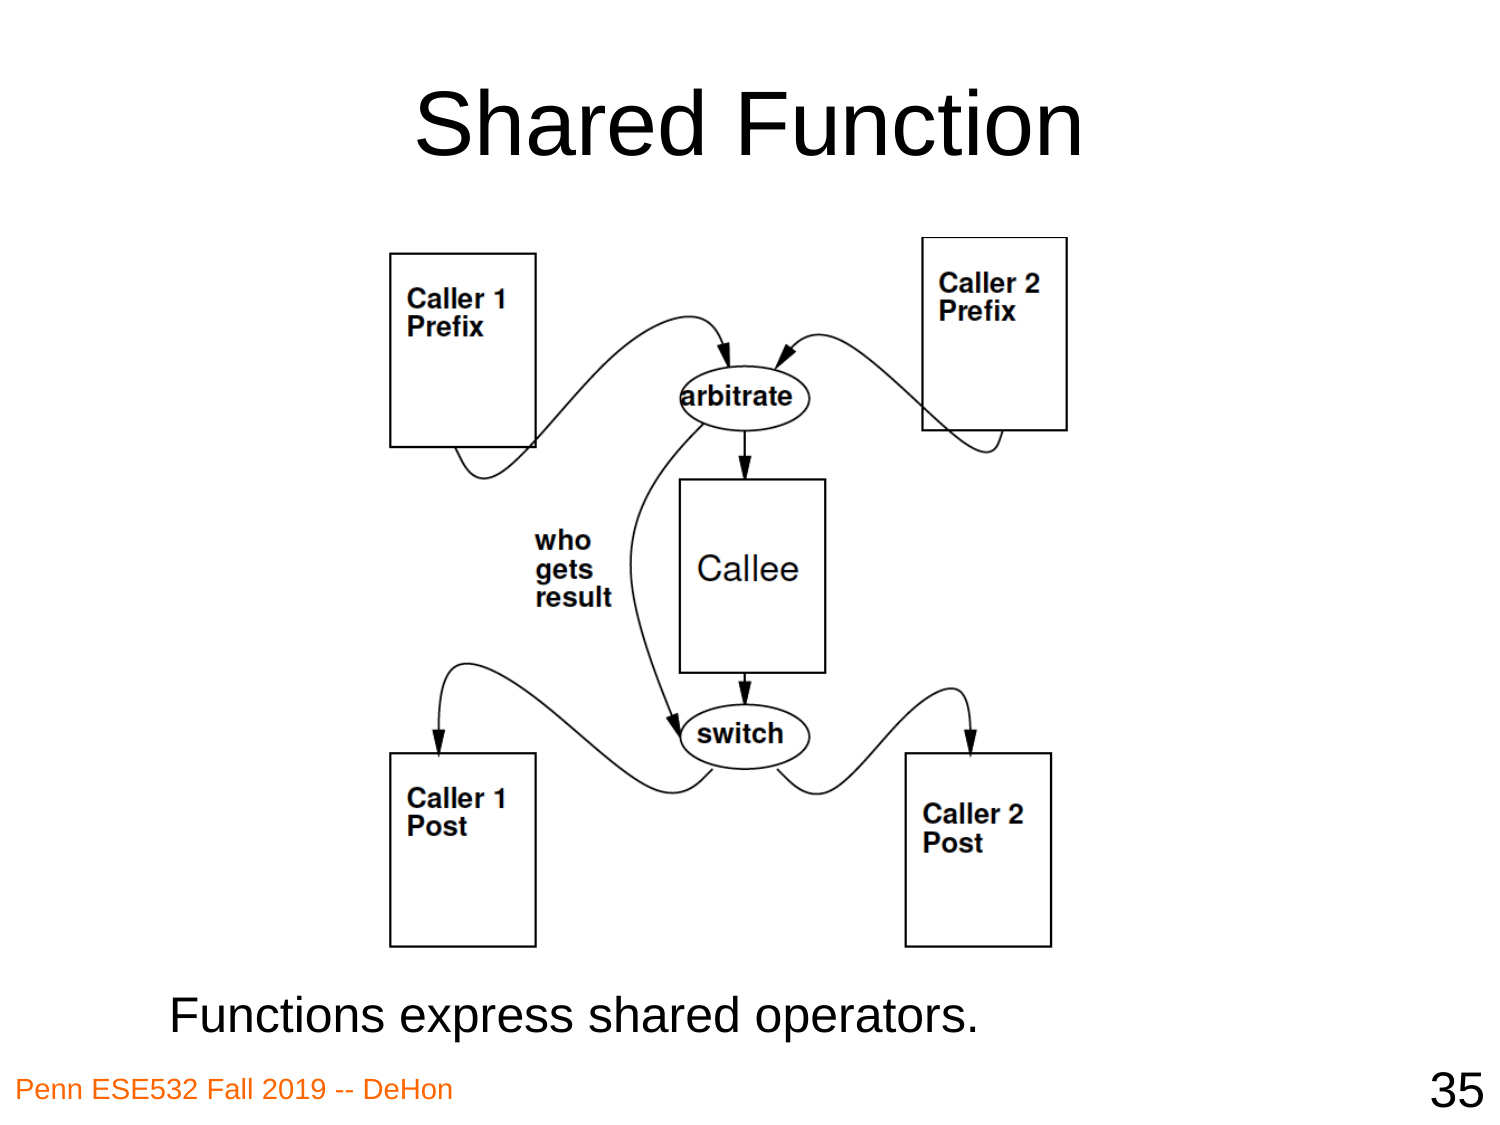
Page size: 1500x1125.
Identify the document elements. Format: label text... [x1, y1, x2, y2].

picture [387, 237, 1069, 950]
title Shared Function [112, 24, 1388, 213]
slide_number Penn ESE532 Fall 2019 -- DeHon [0, 1062, 576, 1125]
slide_number 35 [1187, 1049, 1500, 1125]
text_box Functions express shared operators. [154, 974, 996, 1050]
